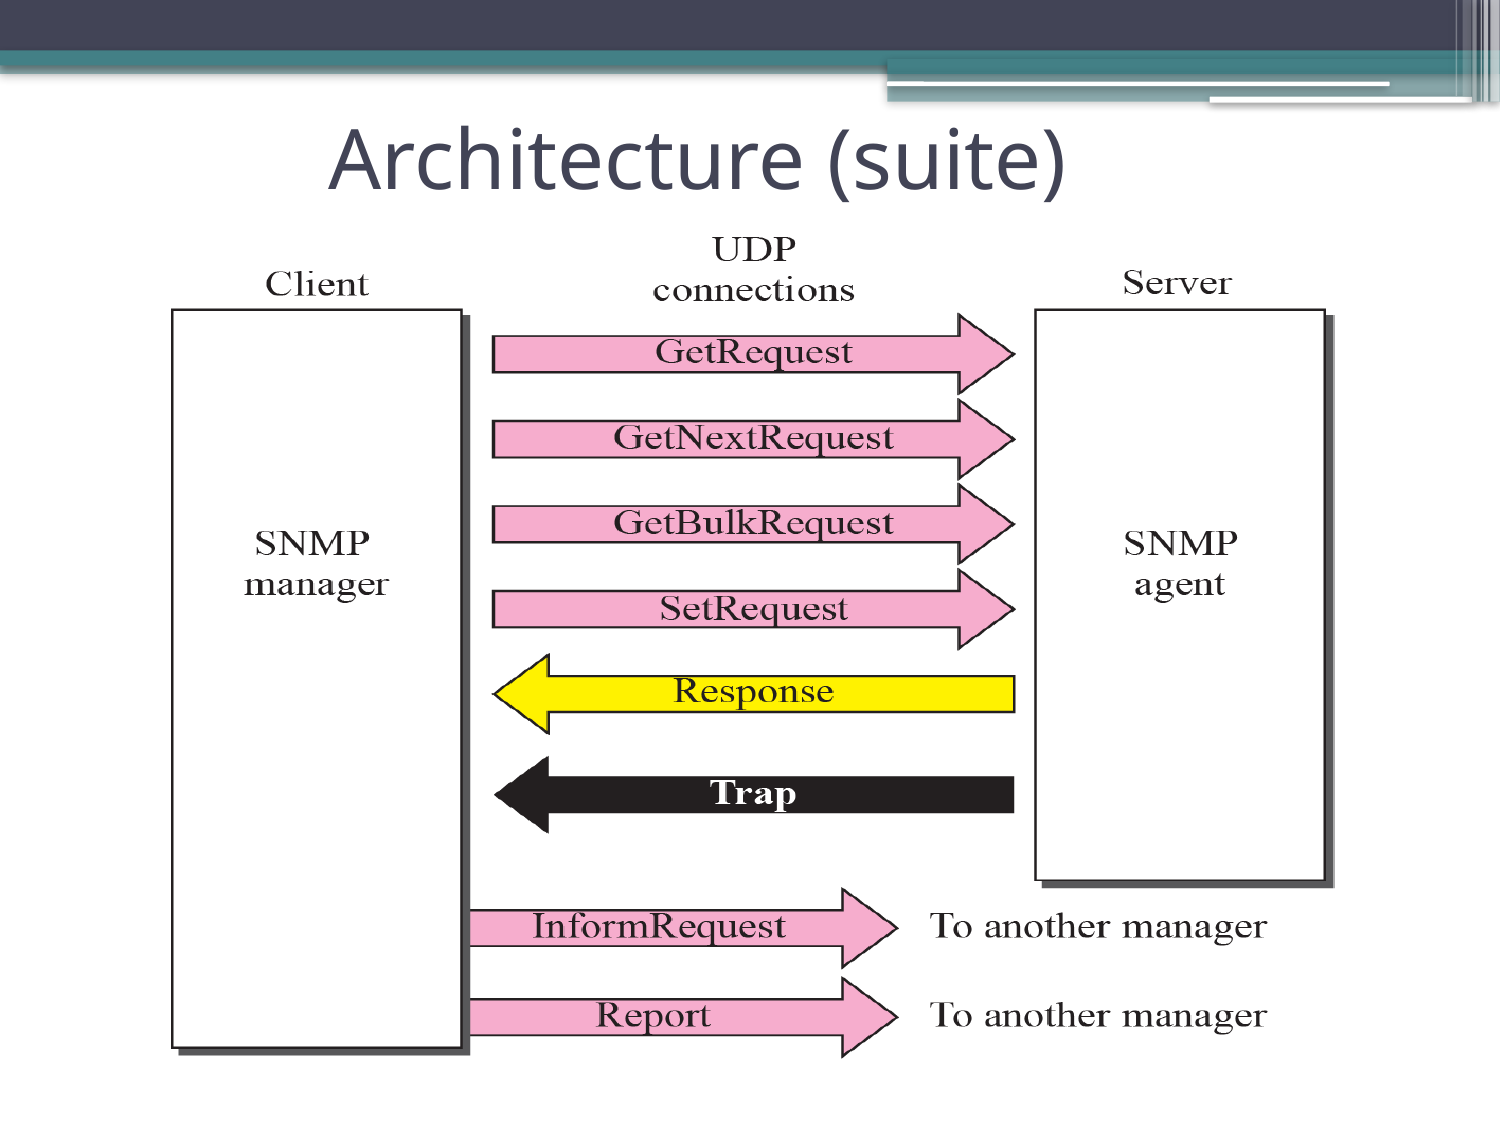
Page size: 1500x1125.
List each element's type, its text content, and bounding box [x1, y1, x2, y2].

picture [170, 231, 1335, 1059]
title Architecture (suite) [314, 37, 1477, 275]
